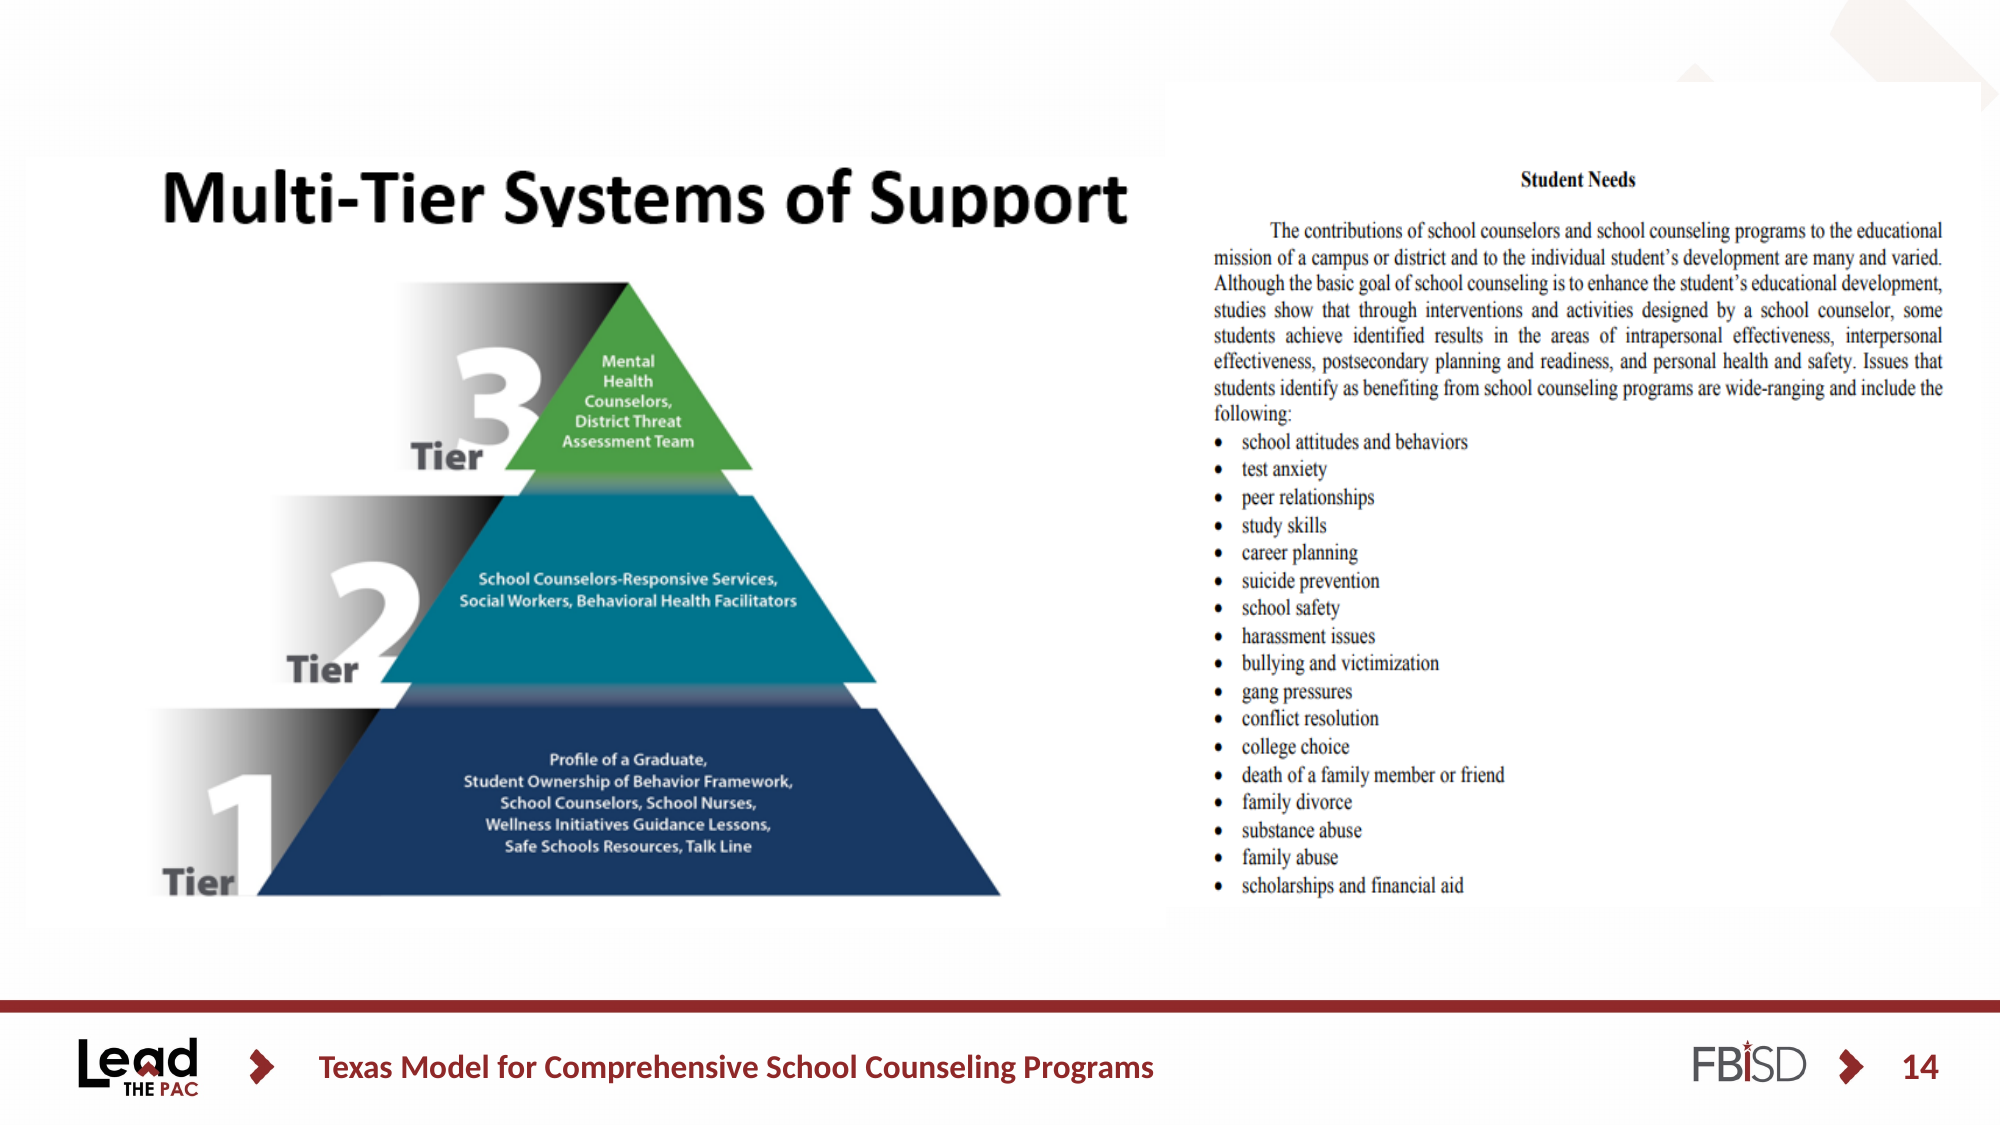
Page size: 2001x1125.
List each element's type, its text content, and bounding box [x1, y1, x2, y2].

picture [0, 0, 2000, 1125]
slide_number 14 [1503, 1034, 1954, 1095]
footer Texas Model for Comprehensive School Counseling Programs [304, 1038, 1338, 1099]
